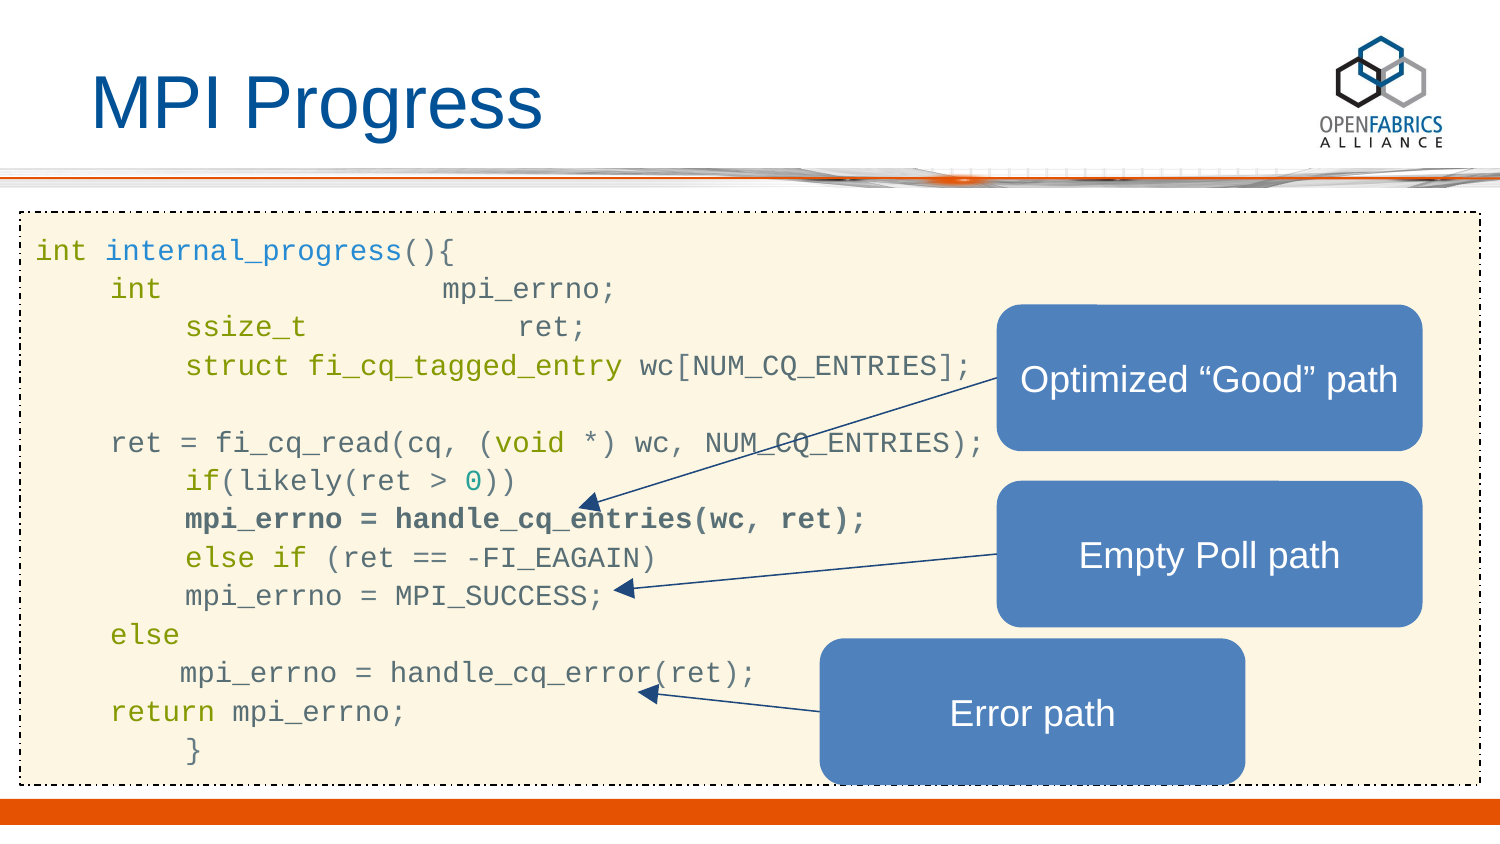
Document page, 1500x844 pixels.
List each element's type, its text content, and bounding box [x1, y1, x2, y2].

picture [0, 168, 1500, 177]
picture [0, 180, 1500, 188]
text_box Error path [819, 638, 1246, 786]
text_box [577, 377, 997, 509]
picture [1312, 28, 1449, 164]
text_box int internal_progress(){ int mpi_errno; ssize_t ret; struct fi_cq_tagged_entry wc[NUM_CQ_ENTRIES]; ret = fi_cq_read(cq, (void *) wc, NUM_CQ_ENTRIES); if(likely(ret > 0)) mpi_errno = handle_cq_entries(wc, ret); else if (ret == -FI_EAGAIN) mpi_errno = MPI_SUCCESS; else mpi_errno = handle_cq_error(ret); return mpi_errno; } [19, 212, 1480, 785]
title MPI Progress [75, 28, 1300, 169]
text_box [613, 553, 997, 591]
text_box Optimized “Good” path [996, 304, 1423, 452]
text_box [637, 691, 820, 712]
text_box Empty Poll path [996, 480, 1423, 628]
